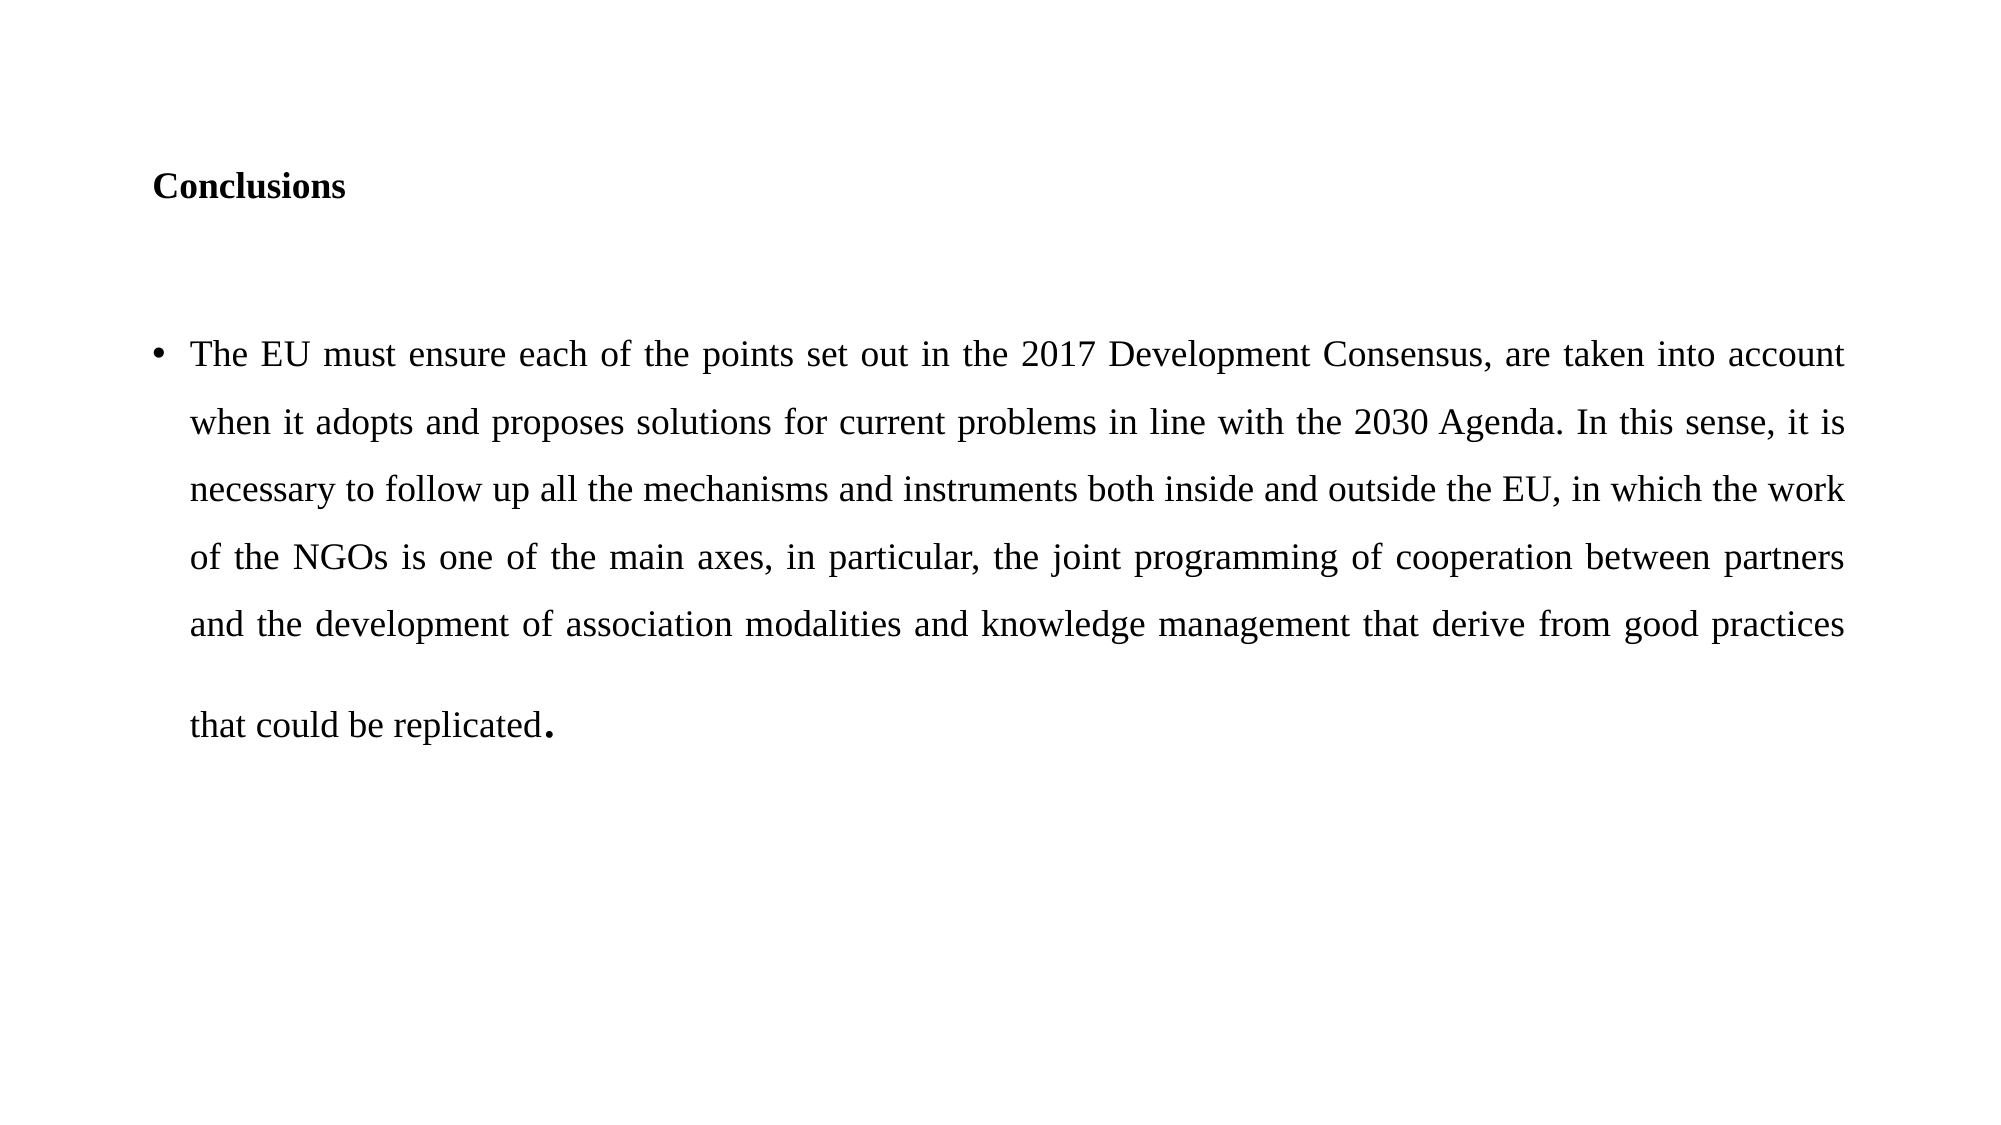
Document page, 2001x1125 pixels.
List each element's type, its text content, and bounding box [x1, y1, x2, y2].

list The EU must ensure each of the points set out in the 2017 Development Consensus, are taken into account when it adopts and proposes solutions for current problems in line with the 2030 Agenda. In this sense, it is necessary to follow up all the mechanisms and instruments both inside and outside the EU, in which the work of the NGOs is one of the main axes, in particular, the joint programming of cooperation between partners and the development of association modalities and knowledge management that derive from good practices that could be replicated. [137, 299, 1863, 1014]
title Conclusions [137, 59, 1863, 278]
